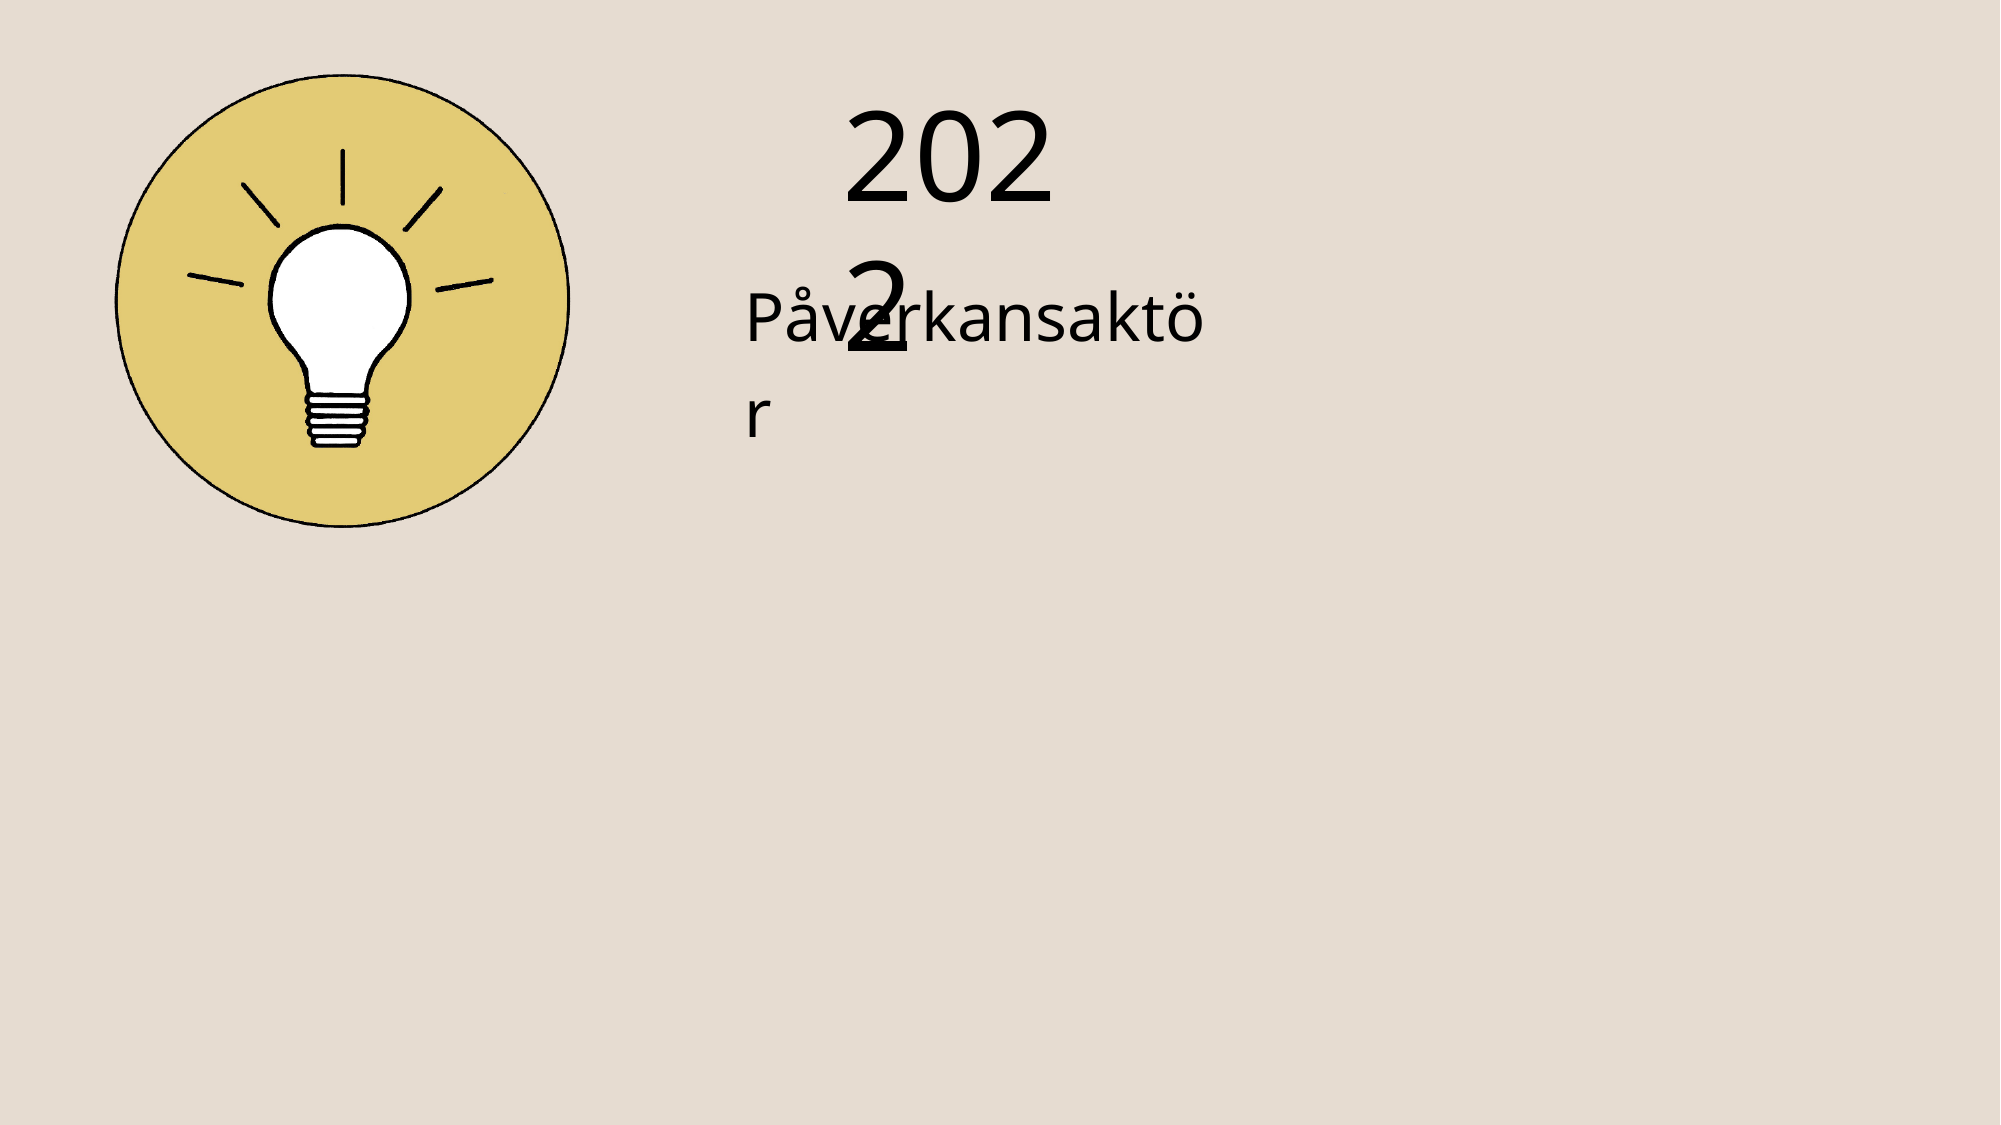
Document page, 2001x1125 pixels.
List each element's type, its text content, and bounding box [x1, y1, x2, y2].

text_box Påverkansaktör [729, 251, 1225, 459]
text_box 2022 [827, 68, 1127, 384]
picture [101, 68, 577, 539]
